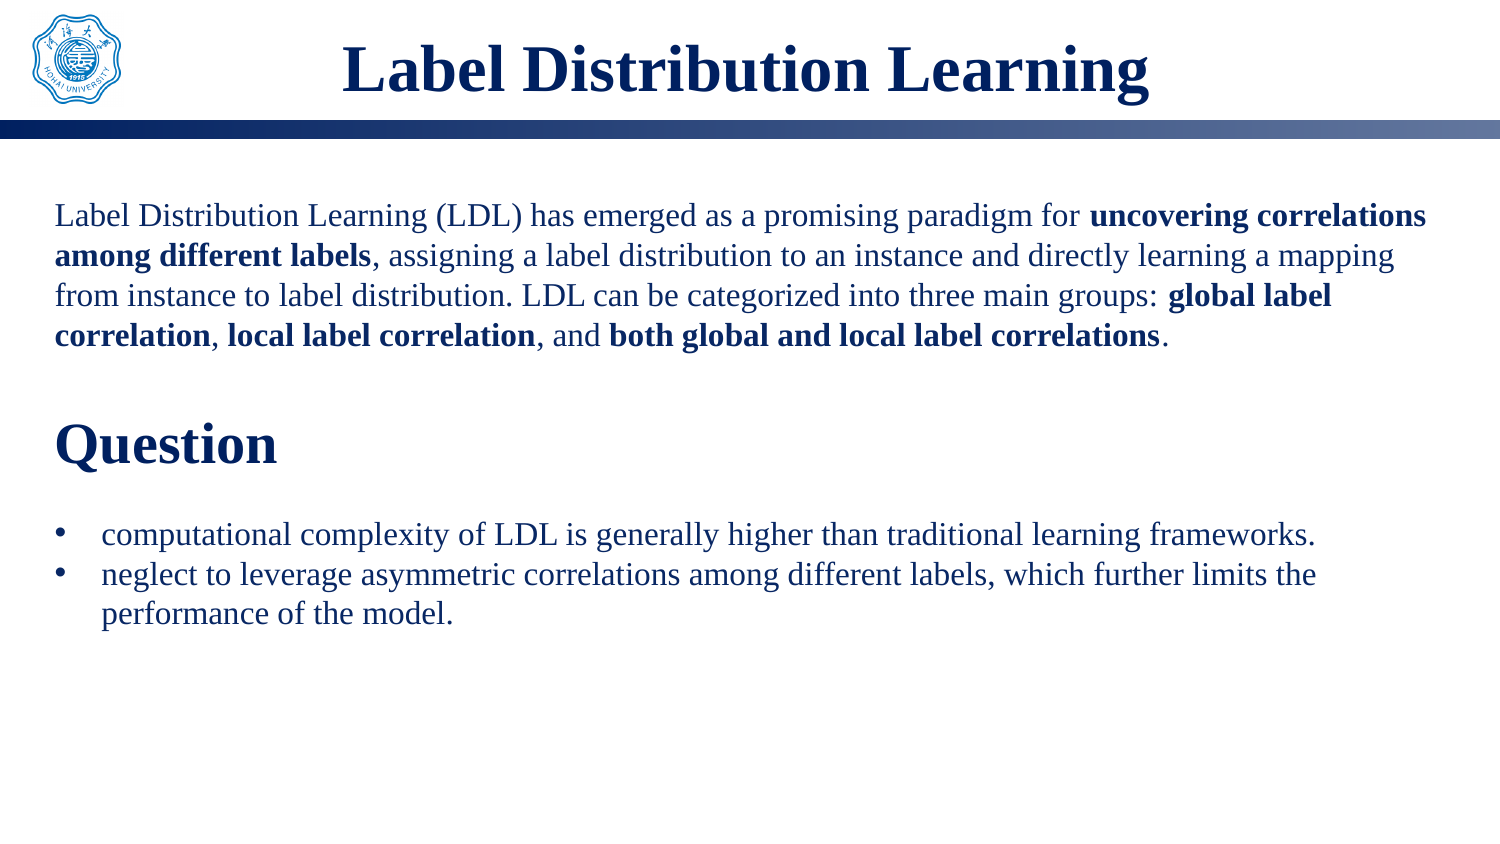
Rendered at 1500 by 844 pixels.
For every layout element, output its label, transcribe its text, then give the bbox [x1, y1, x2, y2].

text_box Label Distribution Learning (LDL) has emerged as a promising paradigm for uncovering correlations among different labels, assigning a label distribution to an instance and directly learning a mapping from instance to label distribution. LDL can be categorized into three main groups: global label correlation, local label correlation, and both global and local label correlations. [39, 185, 1461, 360]
text_box Question [39, 398, 843, 483]
title Label Distribution Learning [11, 17, 1483, 112]
text_box computational complexity of LDL is generally higher than traditional learning frameworks. neglect to leverage asymmetric correlations among different labels, which further limits the performance of the model. [39, 504, 1461, 639]
picture [29, 11, 124, 17]
